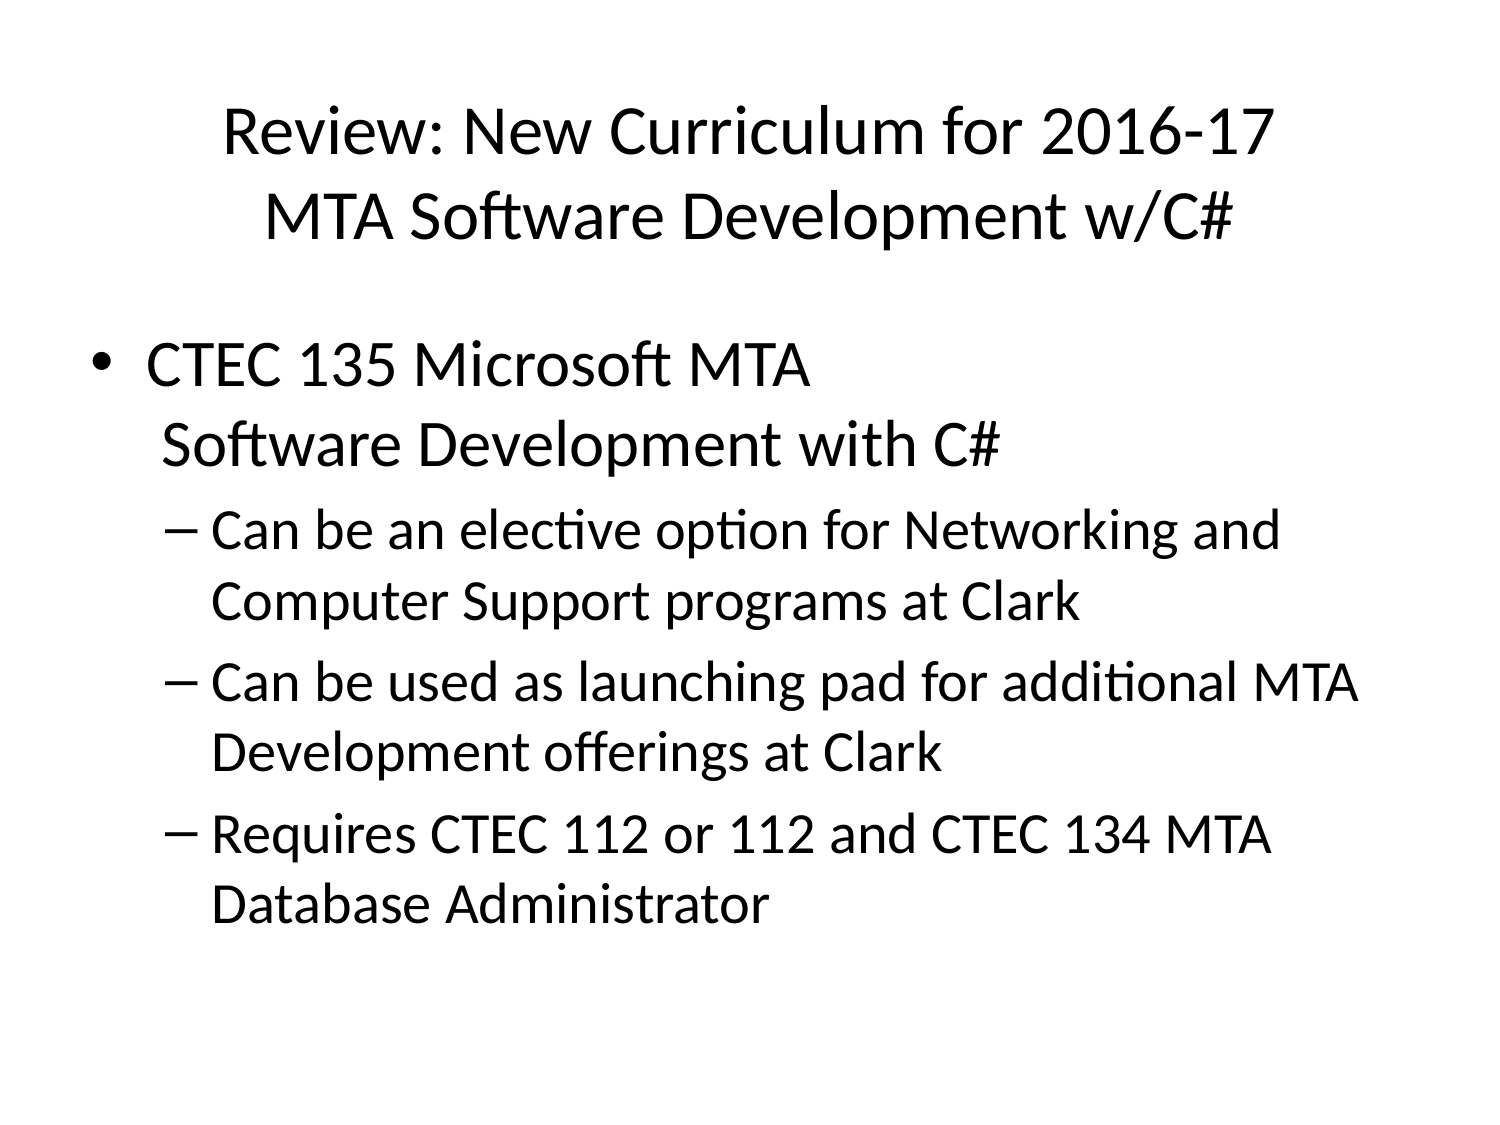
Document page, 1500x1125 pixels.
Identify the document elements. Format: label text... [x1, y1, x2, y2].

list CTEC 135 Microsoft MTA Software Development with C# Can be an elective option for Networking and Computer Support programs at Clark Can be used as launching pad for additional MTA Development offerings at Clark Requires CTEC 112 or 112 and CTEC 134 MTA Database Administrator [75, 312, 1425, 1055]
text_box Review: New Curriculum for 2016-17 MTA Software Development w/C# [74, 75, 1425, 263]
